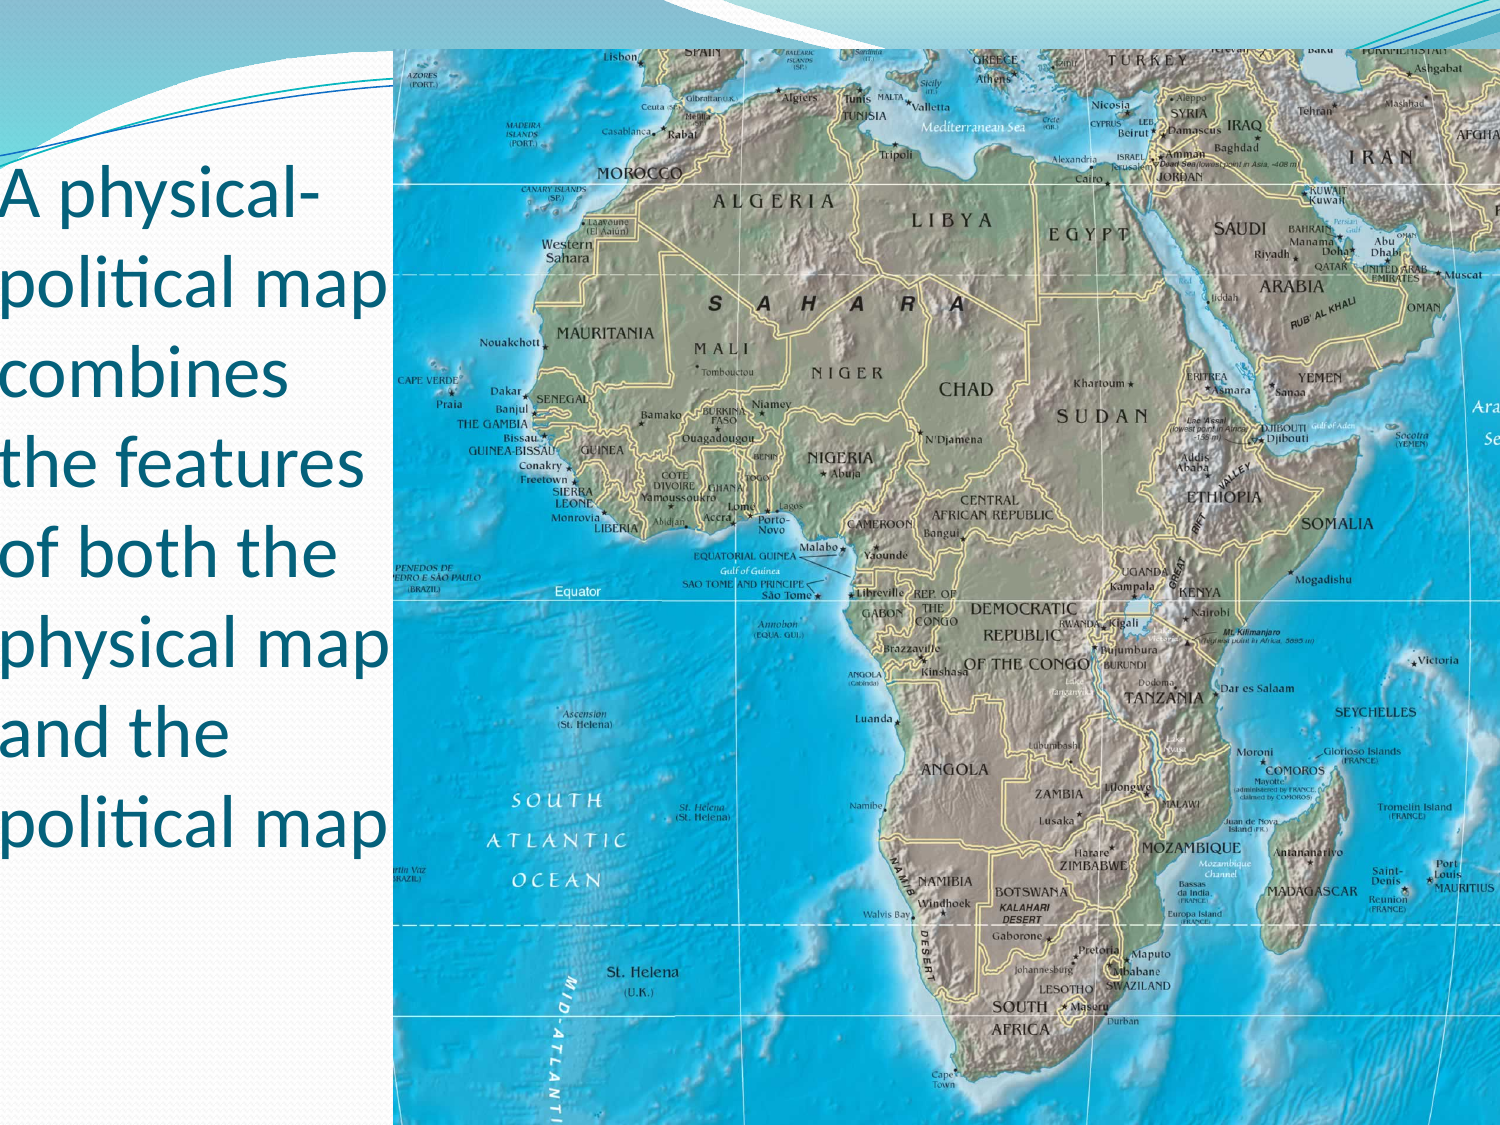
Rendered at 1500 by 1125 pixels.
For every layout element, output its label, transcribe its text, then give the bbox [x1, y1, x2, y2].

title A physical-political map combines the features of both the physical map and the political map [0, 112, 387, 863]
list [393, 49, 1500, 1125]
